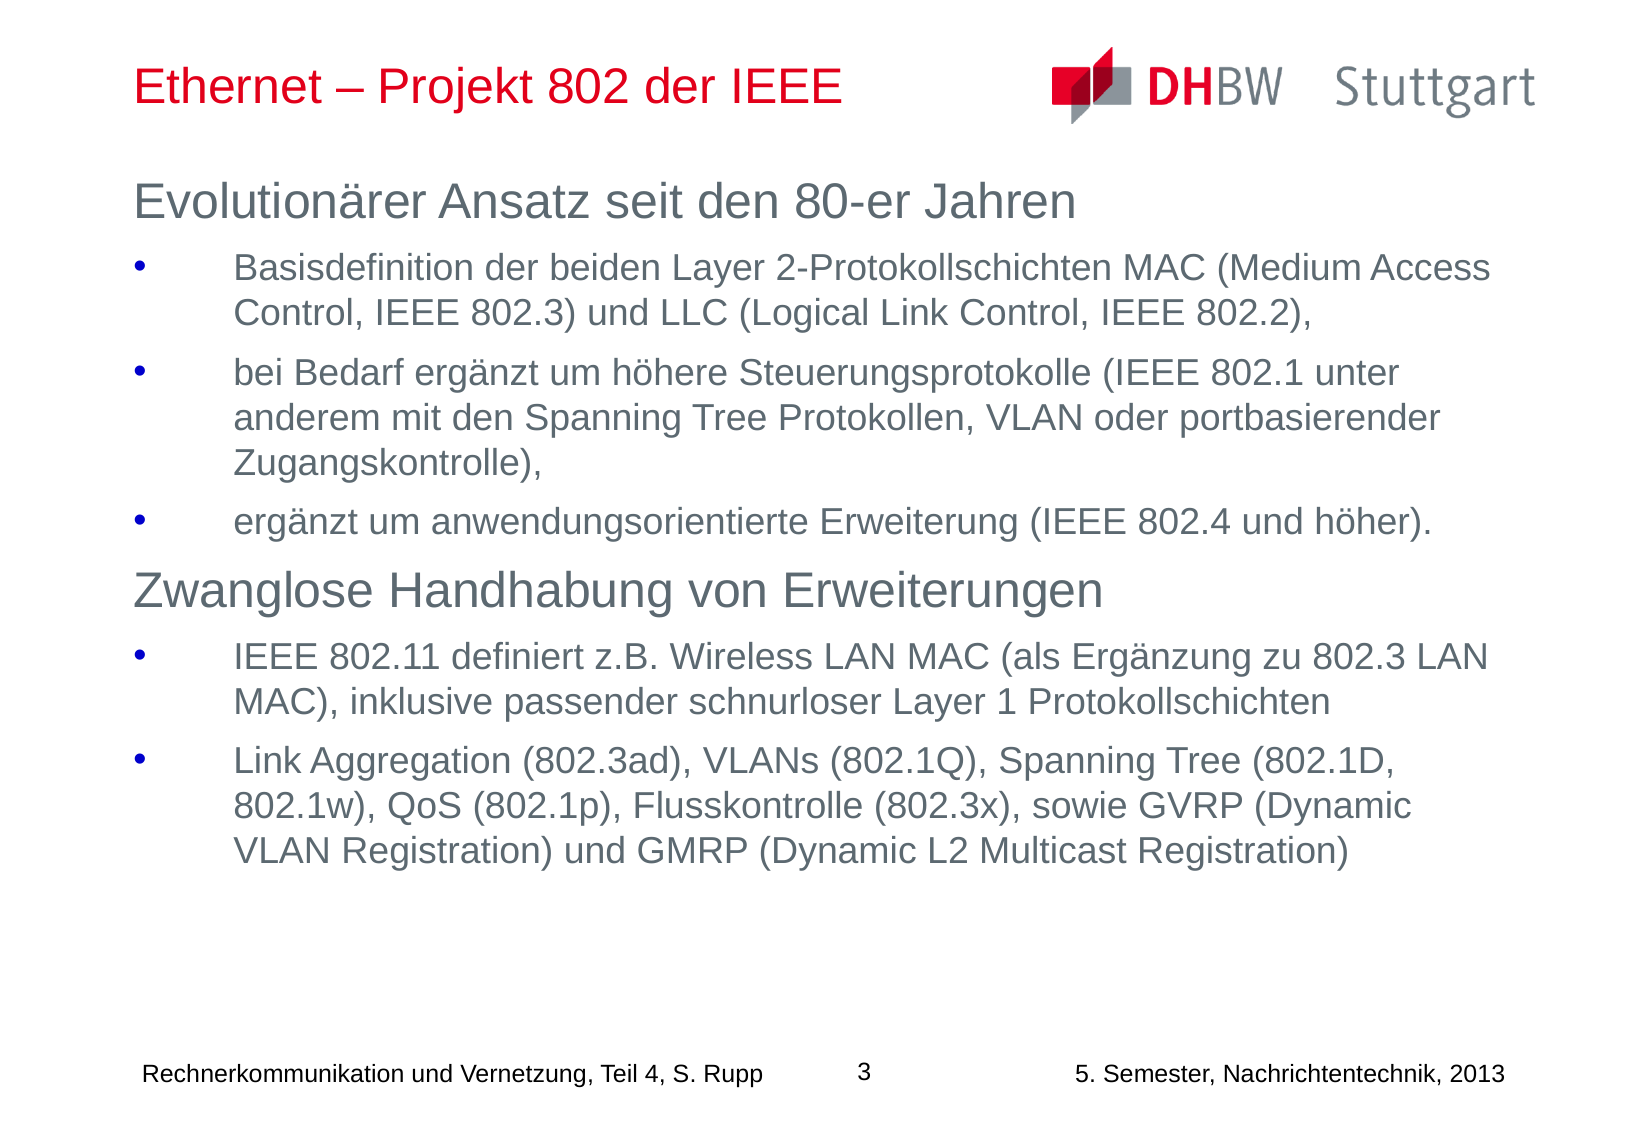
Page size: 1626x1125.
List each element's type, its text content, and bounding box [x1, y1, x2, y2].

picture [1051, 46, 1537, 125]
text_box Evolutionärer Ansatz seit den 80-er Jahren Basisdefinition der beiden Layer 2-Protokollschichten MAC (Medium Access Control, IEEE 802.3) und LLC (Logical Link Control, IEEE 802.2), bei Bedarf ergänzt um höhere Steuerungsprotokolle (IEEE 802.1 unter anderem mit den Spanning Tree Protokollen, VLAN oder portbasierender Zugangskontrolle), ergänzt um anwendungsorientierte Erweiterung (IEEE 802.4 und höher). Zwanglose Handhabung von Erweiterungen IEEE 802.11 definiert z.B. Wireless LAN MAC (als Ergänzung zu 802.3 LAN MAC), inklusive passender schnurloser Layer 1 Protokollschichten Link Aggregation (802.3ad), VLANs (802.1Q), Spanning Tree (802.1D, 802.1w), QoS (802.1p), Flusskontrolle (802.3x), sowie GVRP (Dynamic VLAN Registration) und GMRP (Dynamic L2 Multicast Registration) [125, 160, 1525, 1048]
title Ethernet – Projekt 802 der IEEE [117, 45, 1053, 132]
slide_number 3 [839, 1047, 887, 1094]
